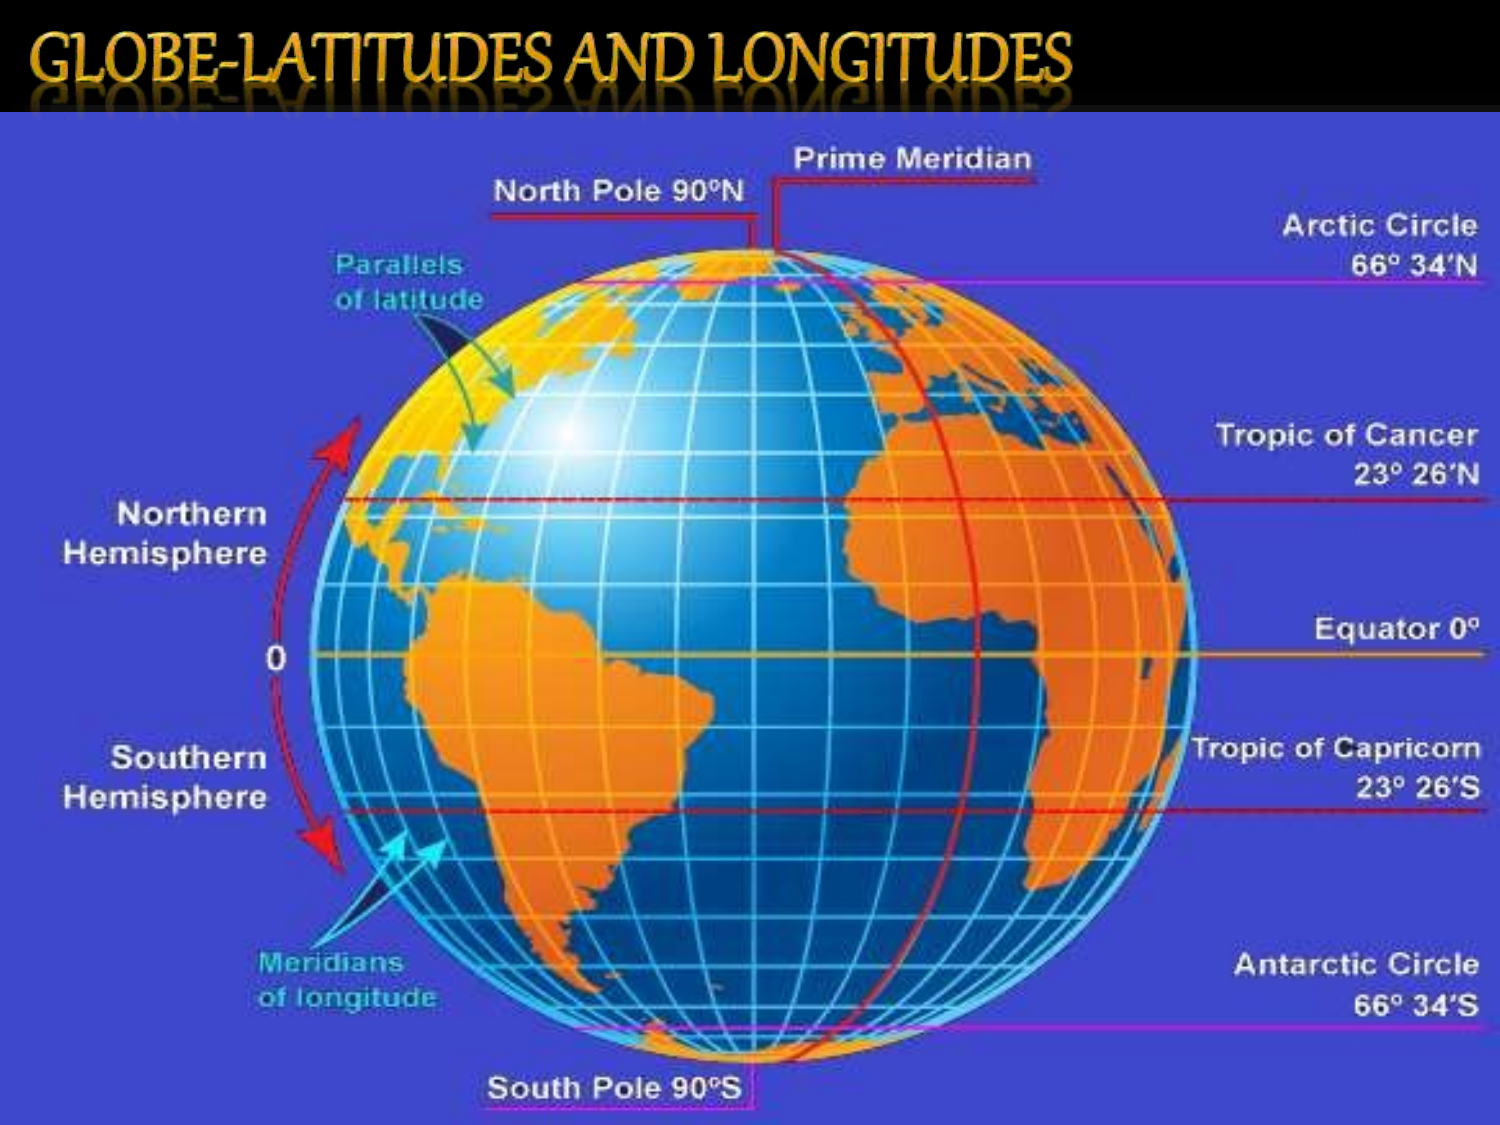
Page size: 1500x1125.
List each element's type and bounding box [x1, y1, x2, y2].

text_box [0, 0, 1500, 1125]
